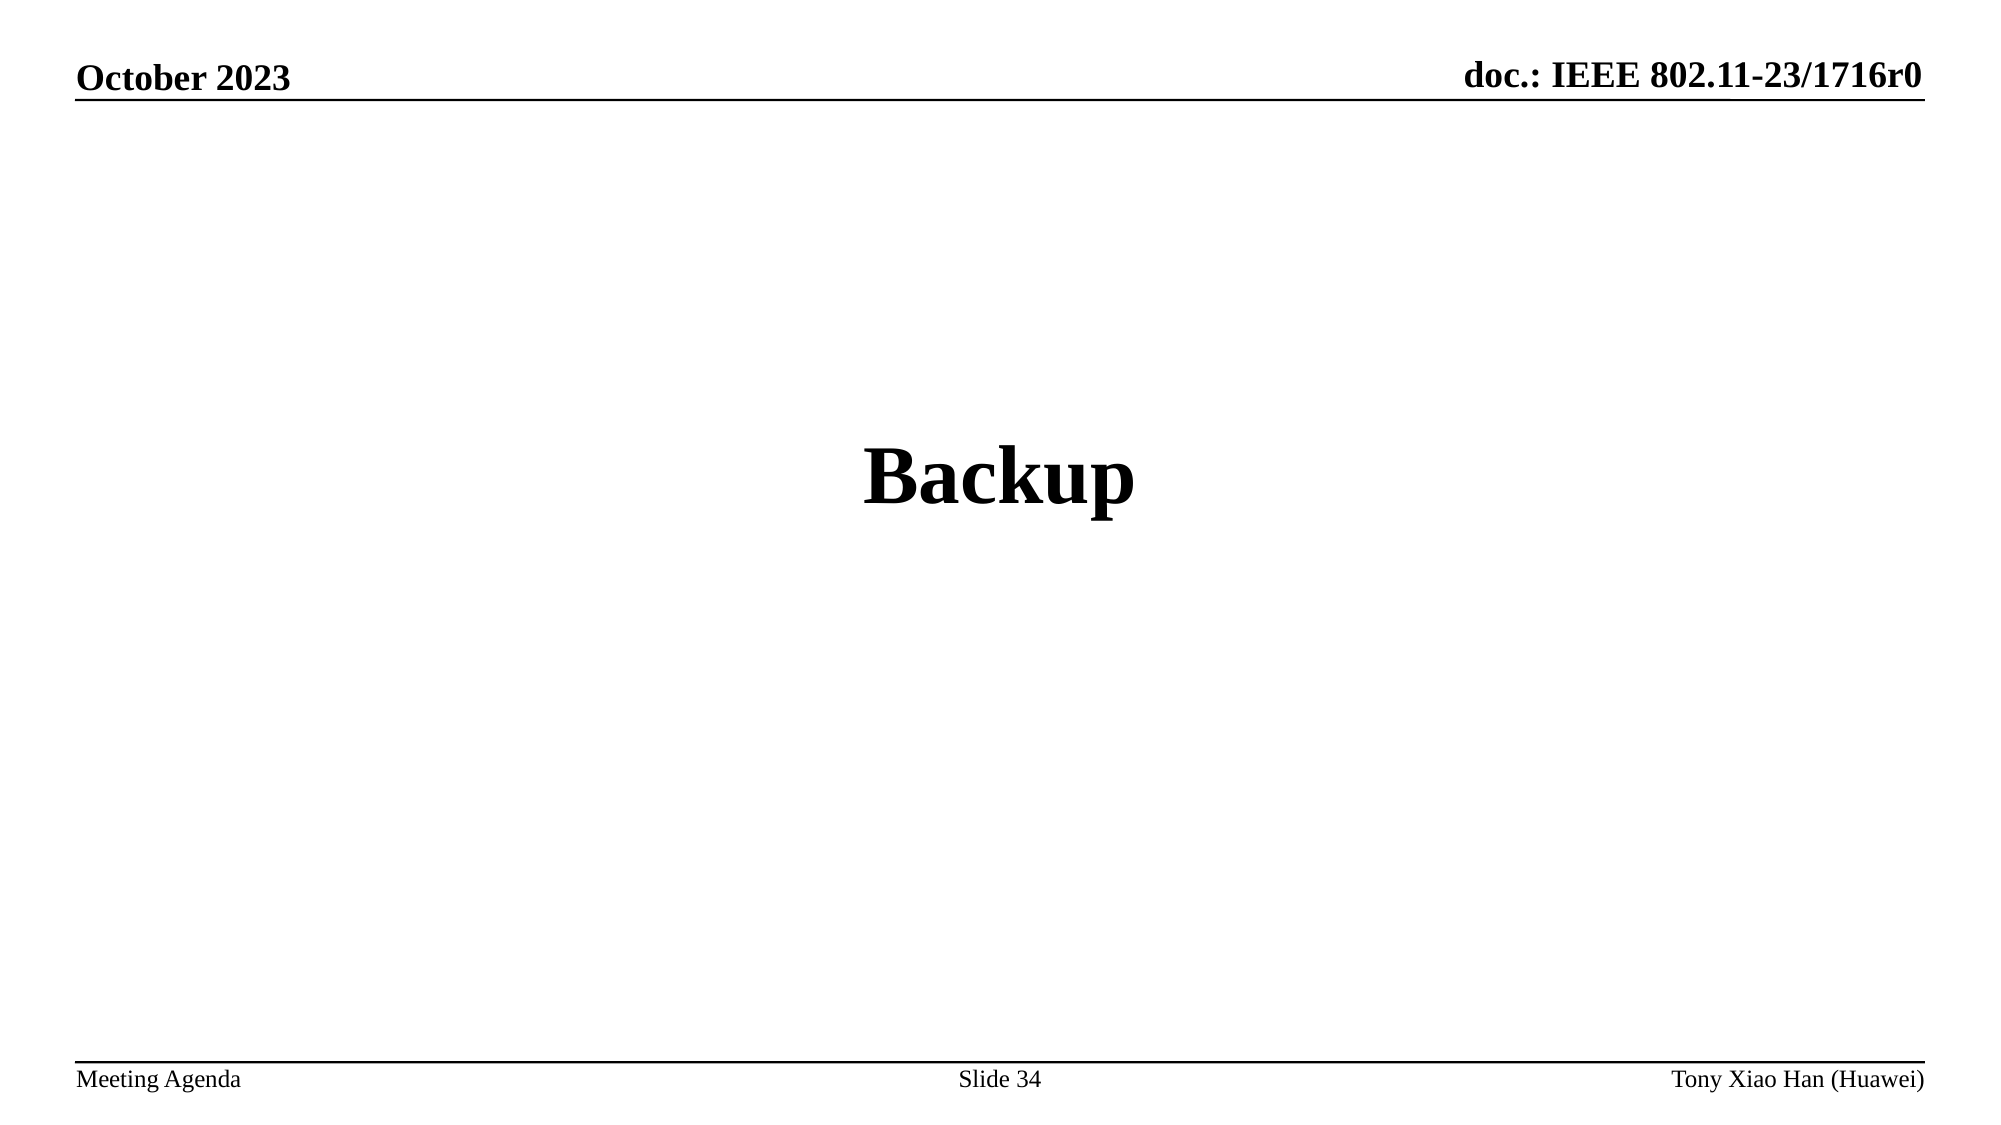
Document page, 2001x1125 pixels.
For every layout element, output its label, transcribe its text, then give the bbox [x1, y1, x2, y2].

text_box Backup [362, 412, 1638, 950]
